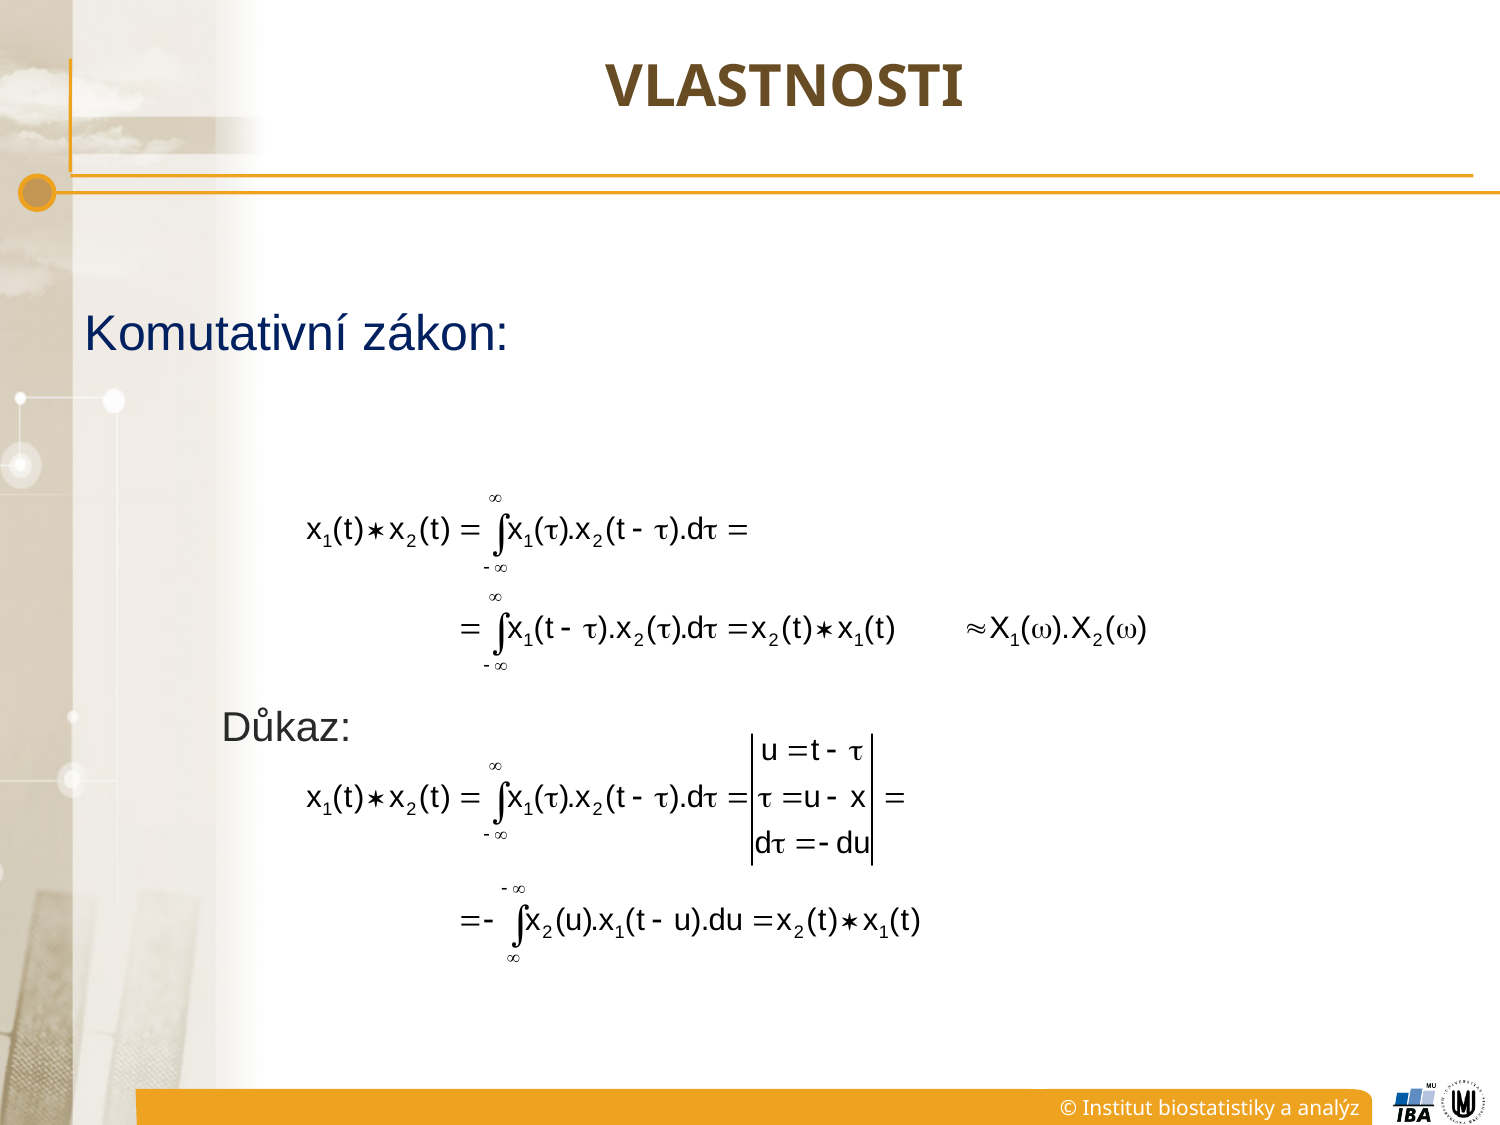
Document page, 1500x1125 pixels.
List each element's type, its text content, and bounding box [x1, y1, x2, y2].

title VLASTNOSTI [70, 0, 1500, 177]
picture [0, 0, 278, 1125]
picture [1441, 1080, 1485, 1124]
picture [1393, 1083, 1436, 1122]
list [300, 483, 1152, 971]
text_box Důkaz: [206, 692, 295, 758]
text_box Komutativní zákon: [70, 292, 650, 368]
